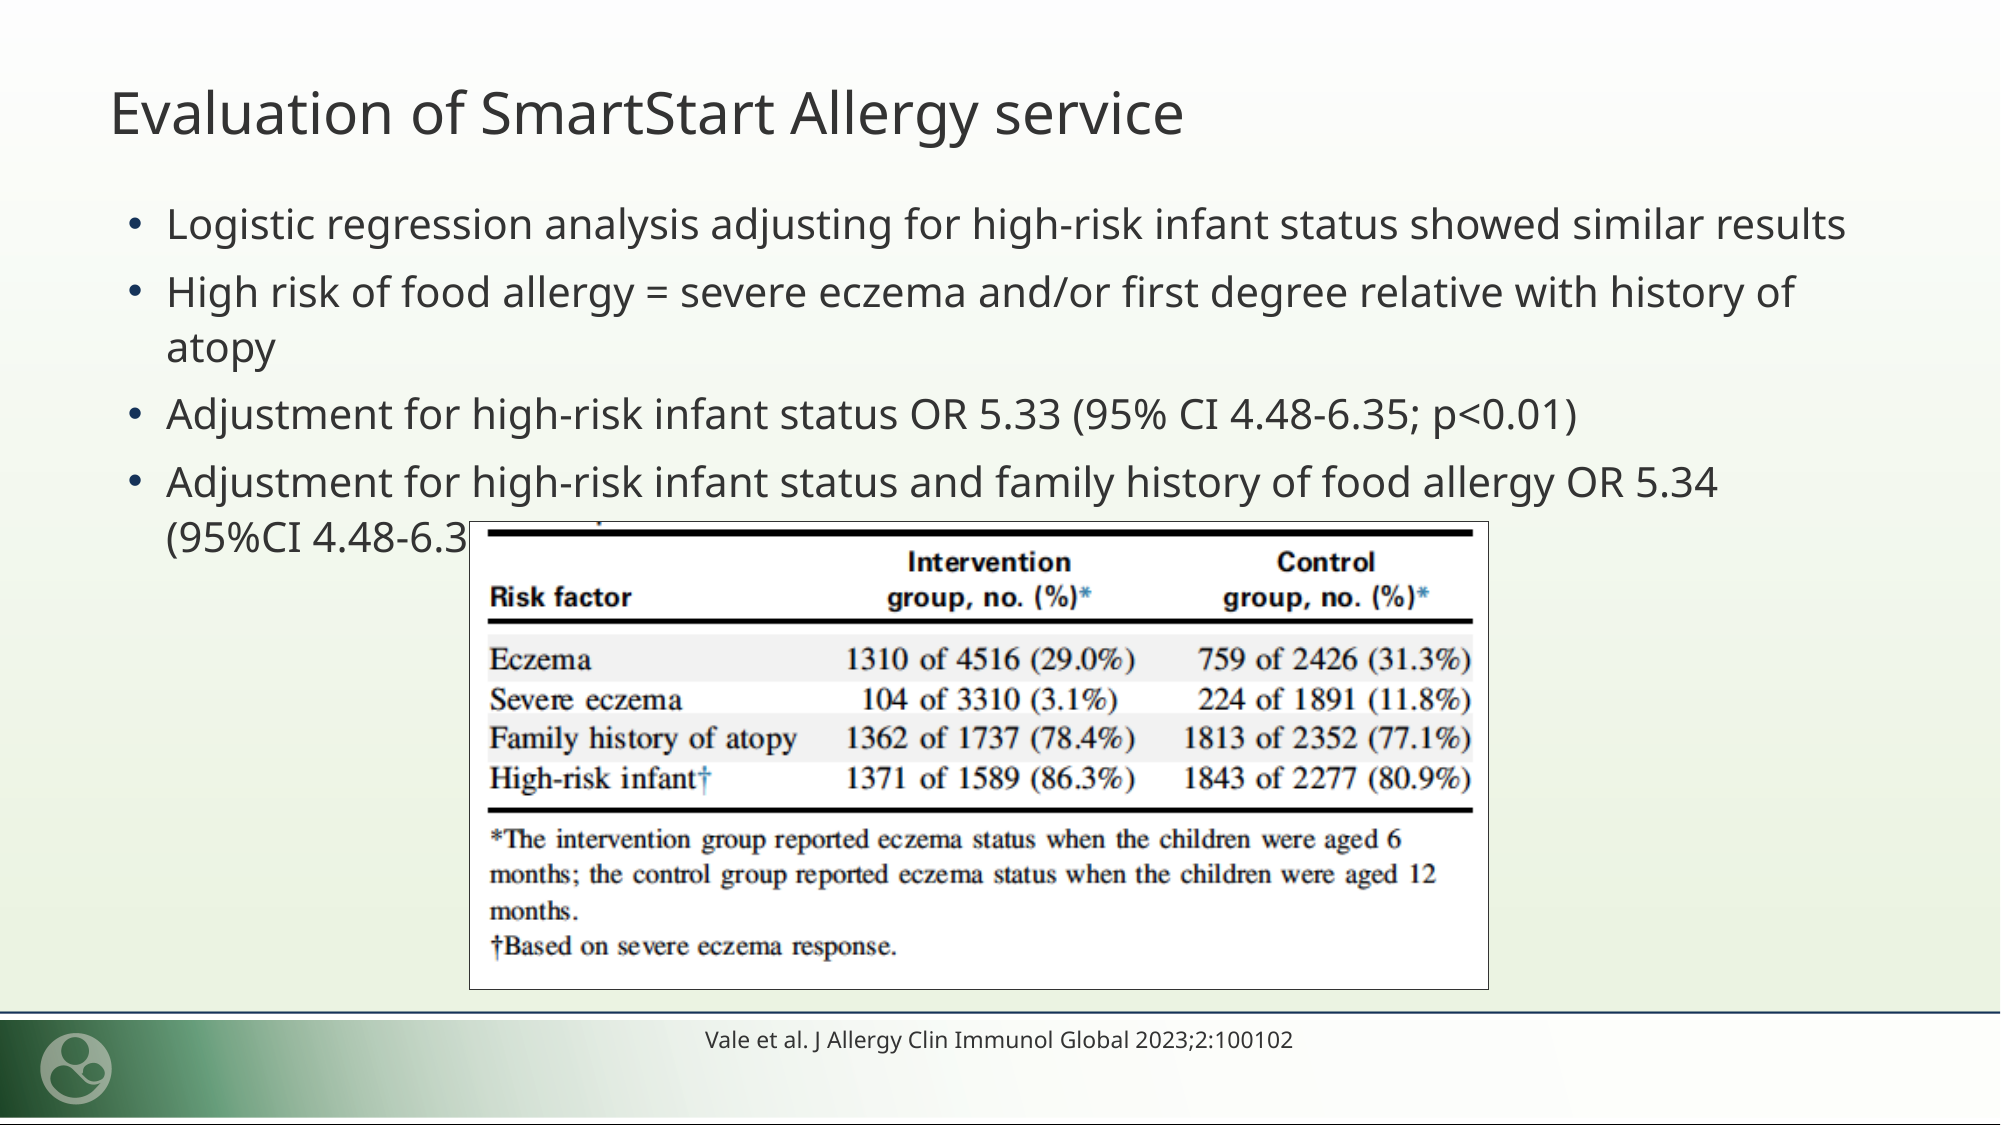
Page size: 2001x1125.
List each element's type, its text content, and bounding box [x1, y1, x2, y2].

title Evaluation of SmartStart Allergy service [94, 45, 1924, 186]
picture [0, 0, 2001, 1125]
text_box Vale et al. J Allergy Clin Immunol Global 2023;2:100102 [690, 1017, 1310, 1061]
list Logistic regression analysis adjusting for high-risk infant status showed similar results High risk of food allergy = severe eczema and/or first degree relative with history of atopy Adjustment for high-risk infant status OR 5.33 (95% CI 4.48-6.35; p<0.01) Adjustment for high-risk infant status and family history of food allergy OR 5.34 (95%CI 4.48-6.37; p<0.01) [94, 185, 1864, 522]
